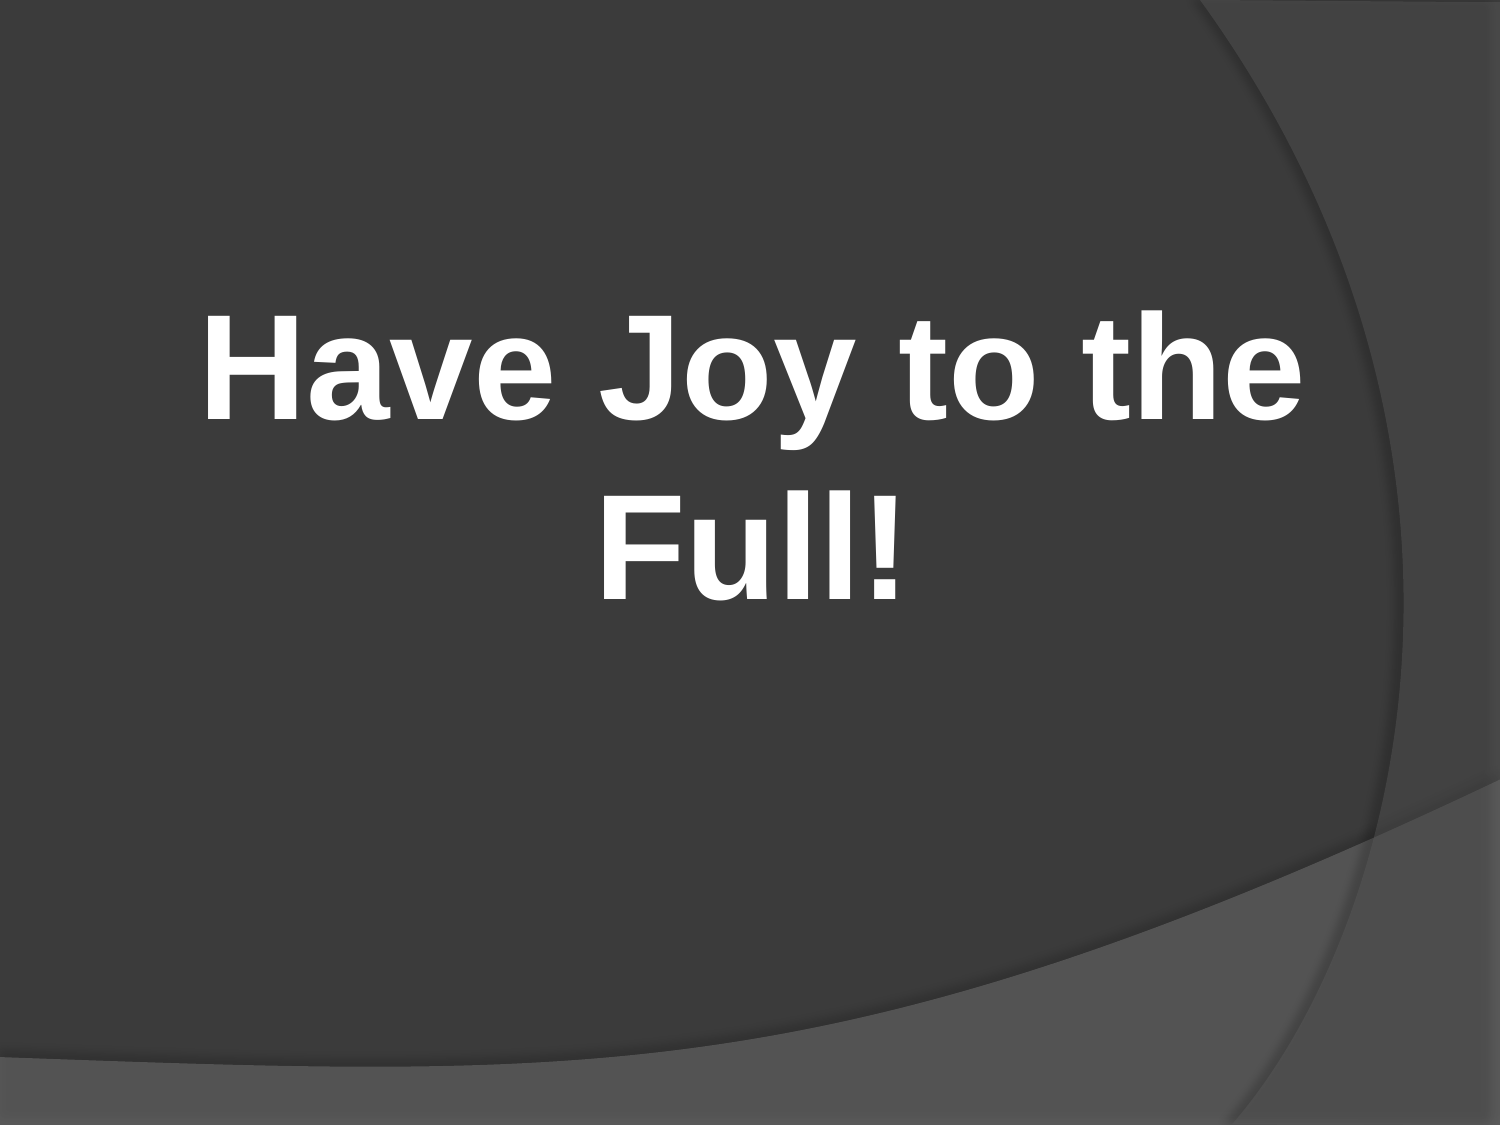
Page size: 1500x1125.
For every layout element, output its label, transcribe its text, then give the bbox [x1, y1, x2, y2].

list Have Joy to the Full! [24, 262, 1475, 1005]
